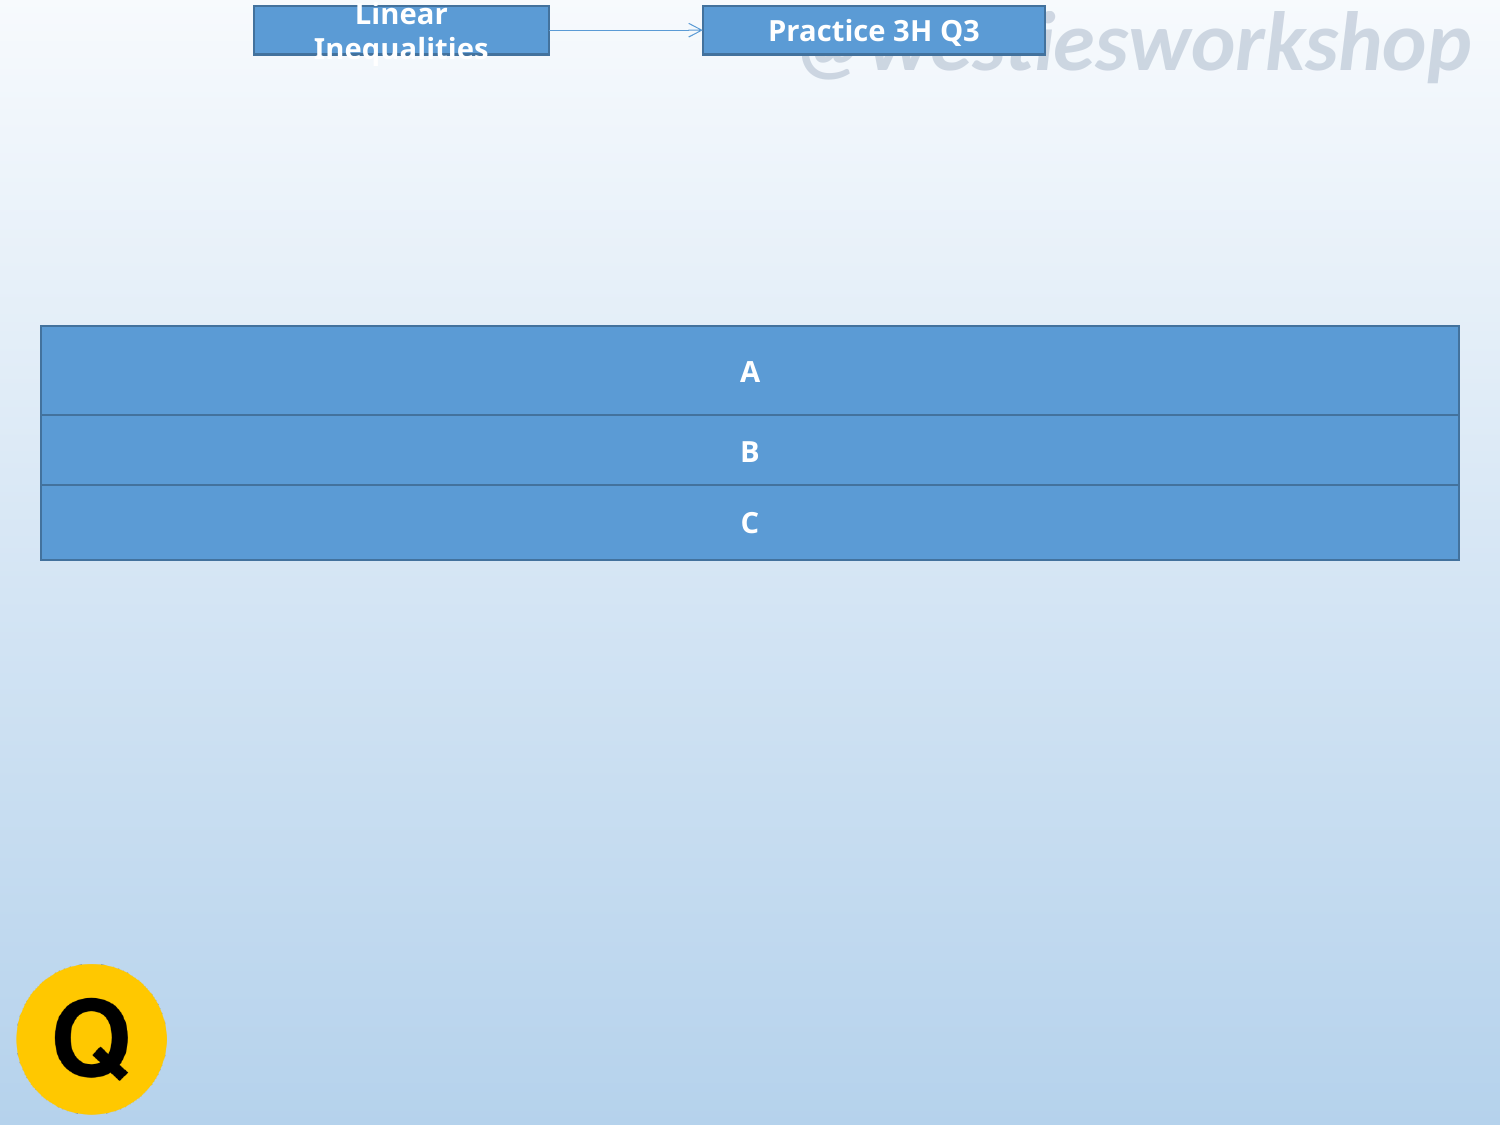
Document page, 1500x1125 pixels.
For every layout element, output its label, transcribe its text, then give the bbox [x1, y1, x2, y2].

picture [0, 940, 191, 1125]
picture [41, 326, 1459, 560]
text_box Linear Inequalities [253, 5, 550, 56]
text_box Practice 3H Q3 [702, 5, 1046, 56]
